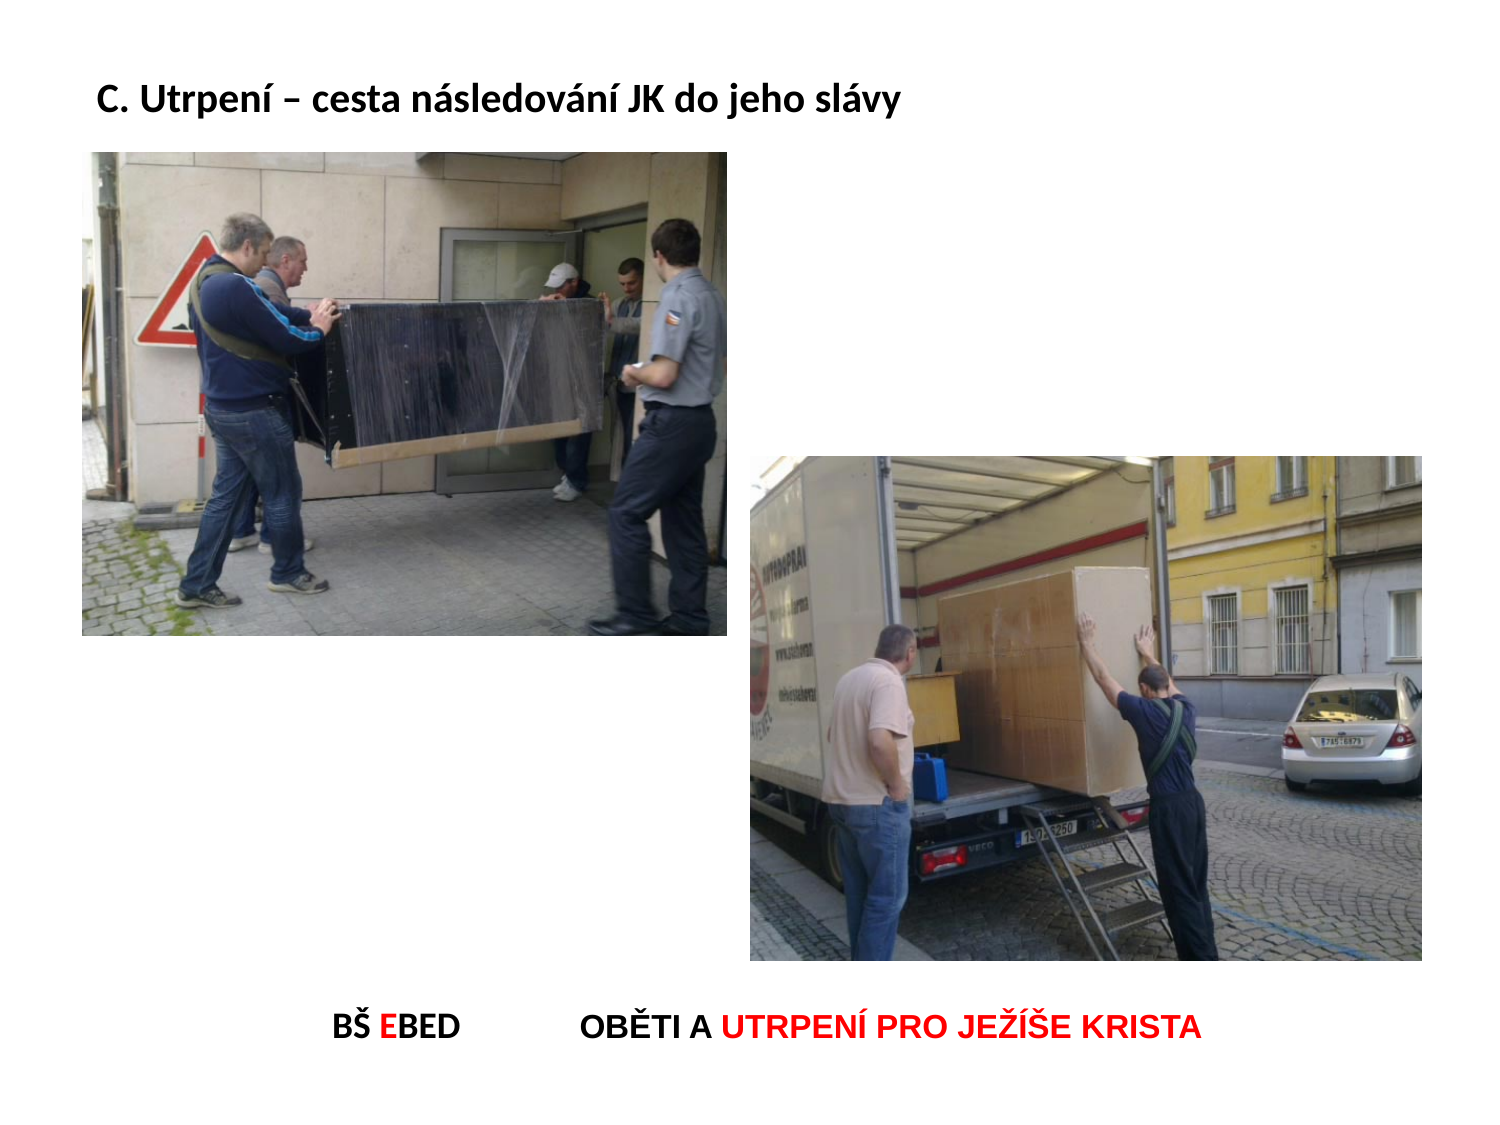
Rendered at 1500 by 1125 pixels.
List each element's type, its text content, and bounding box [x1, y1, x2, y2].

picture [749, 456, 1423, 962]
text_box BŠ EBED OBĚTI A UTRPENÍ PRO JEŽÍŠE KRISTA [82, 993, 1454, 1054]
text_box C. Utrpení – cesta následování JK do jeho slávy [82, 63, 1219, 128]
picture [81, 152, 727, 636]
